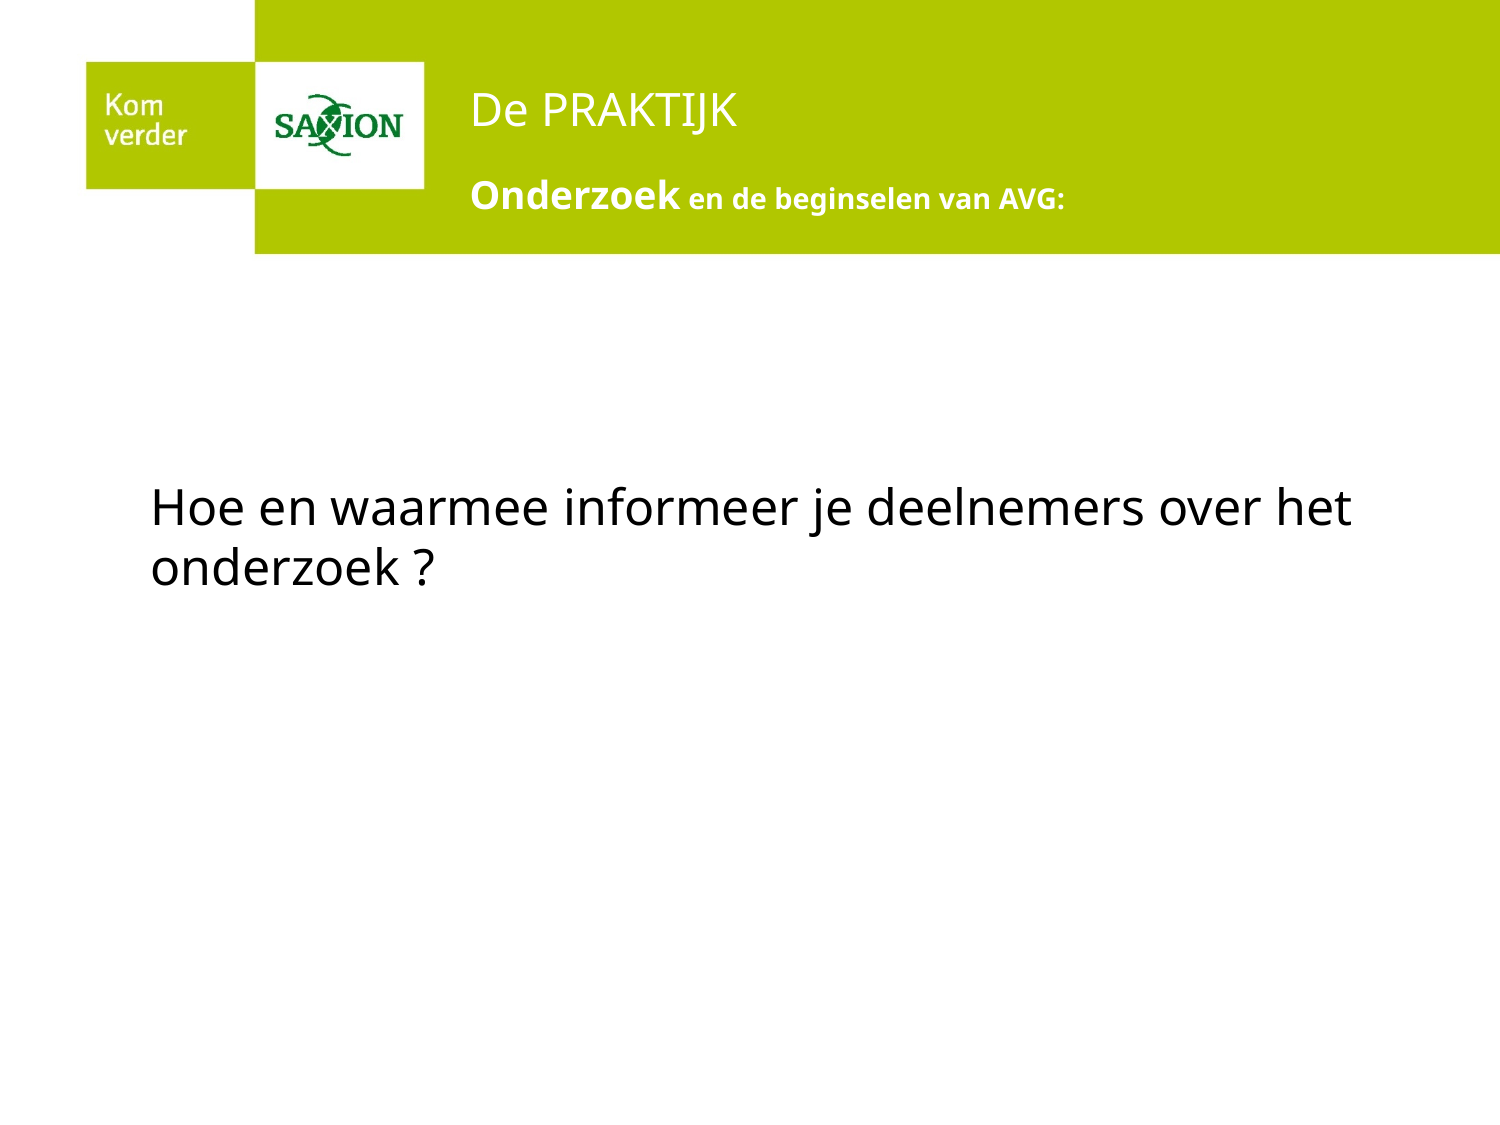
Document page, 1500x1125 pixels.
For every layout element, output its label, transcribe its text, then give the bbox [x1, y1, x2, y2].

text_box Hoe en waarmee informeer je deelnemers over het onderzoek ? [135, 467, 1424, 603]
title De PRAKTIJK Onderzoek en de beginselen van AVG: [454, 72, 1471, 261]
picture [0, 0, 1500, 1021]
